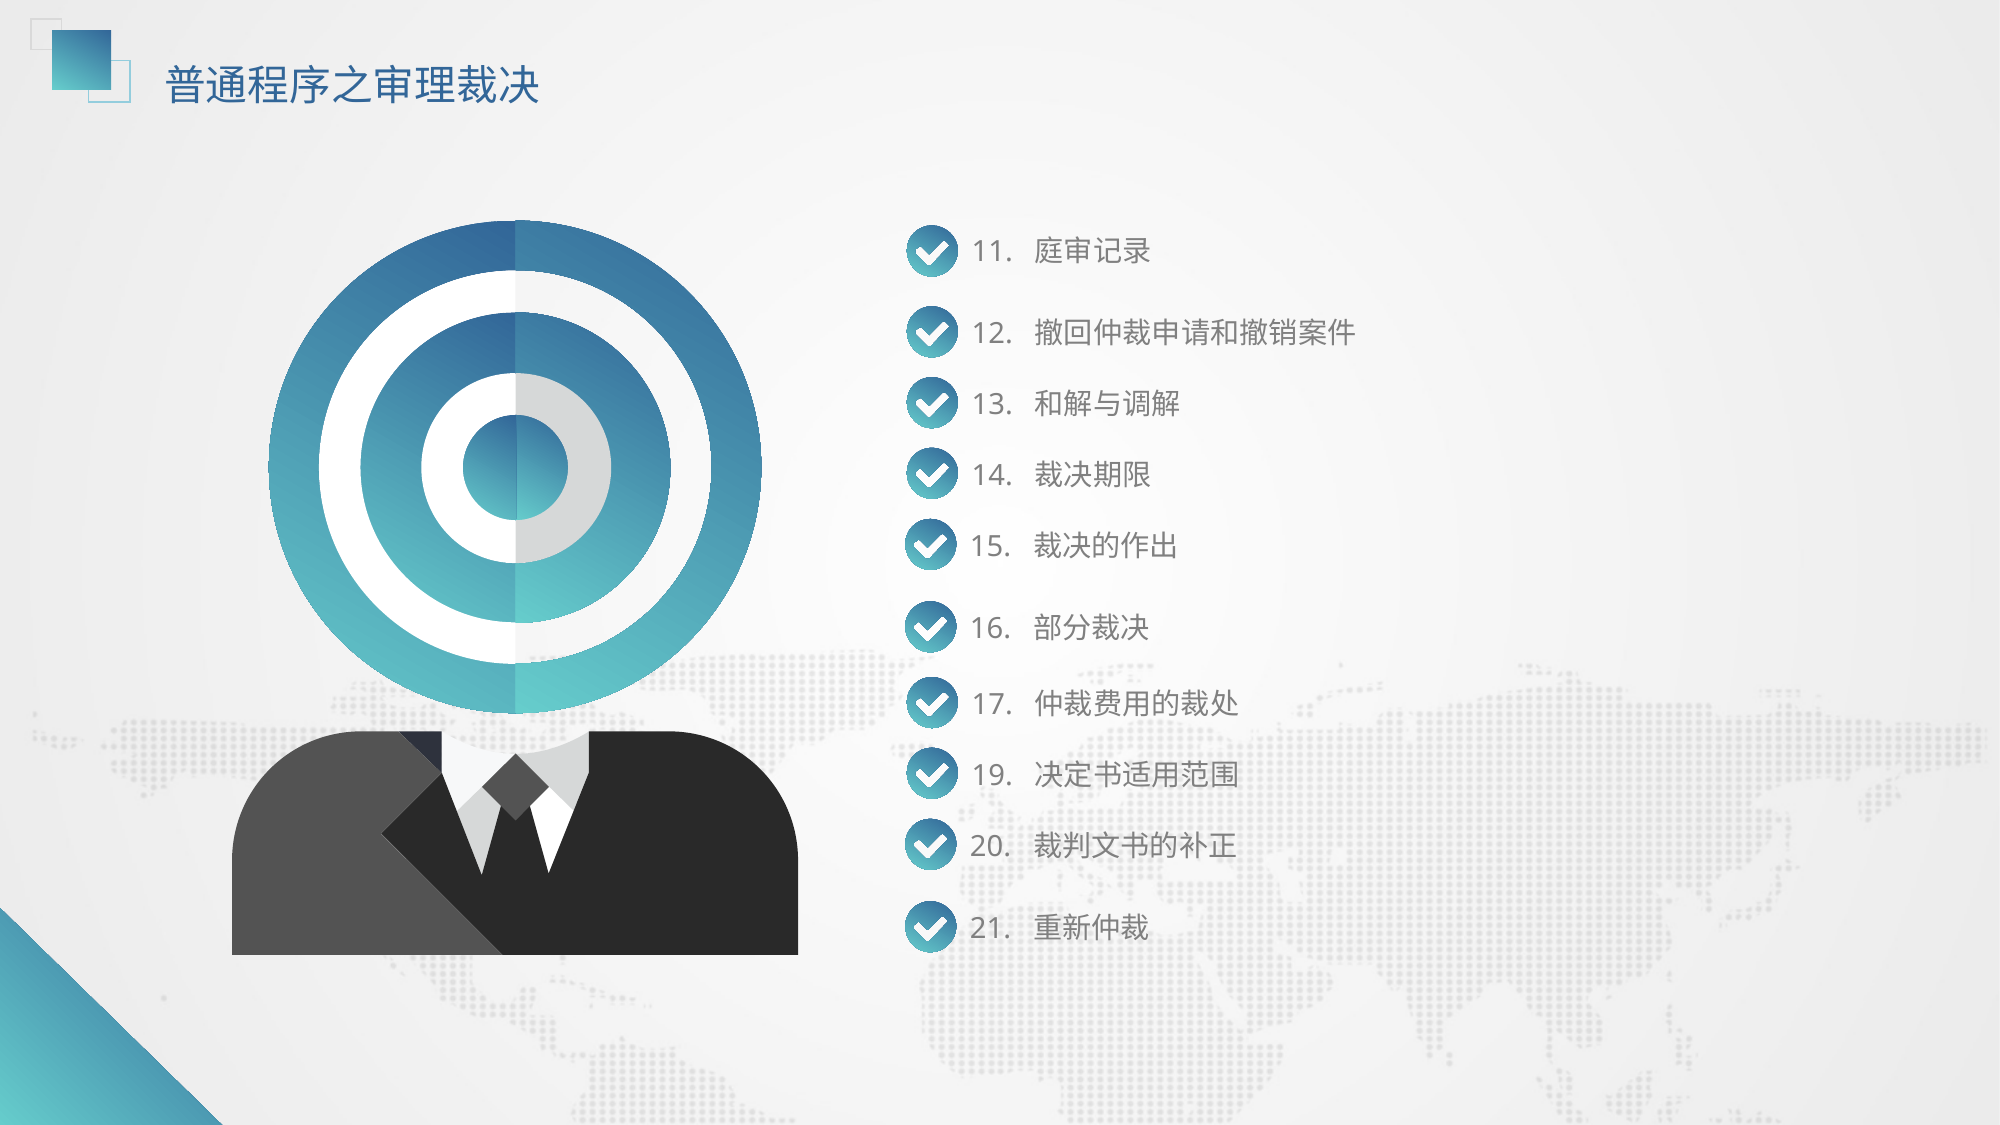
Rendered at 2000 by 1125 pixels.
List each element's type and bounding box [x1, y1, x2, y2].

picture [0, 0, 2000, 1125]
text_box [231, 220, 799, 956]
